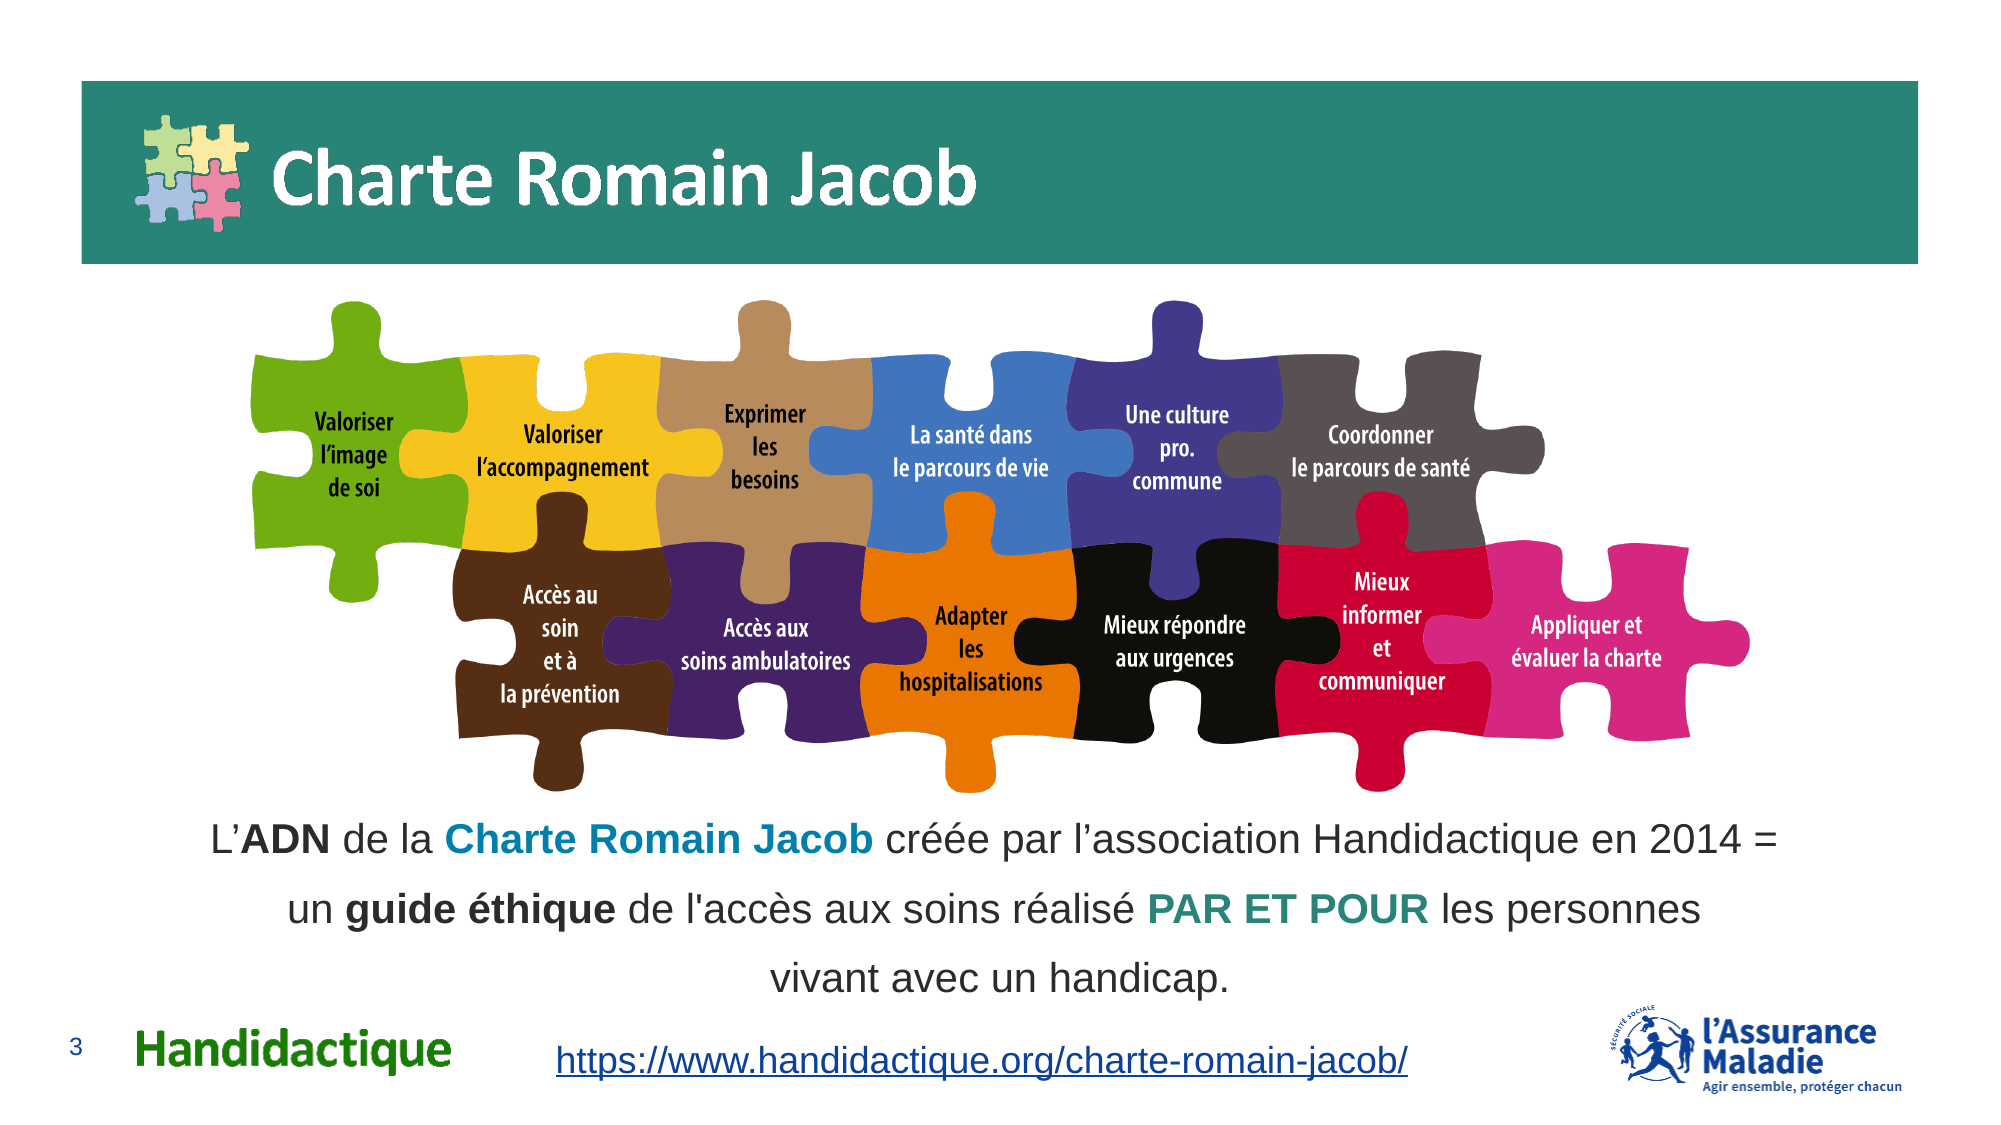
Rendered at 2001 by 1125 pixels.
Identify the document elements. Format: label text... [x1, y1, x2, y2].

picture [137, 1028, 451, 1076]
text_box https://www.handidactique.org/charte-romain-jacob/ [540, 1028, 1575, 1089]
text_box L’ADN de la Charte Romain Jacob créée par l’association Handidactique en 2014 = un guide éthique de l'accès aux soins réalisé PAR ET POUR les personnes vivant avec un handicap. [183, 791, 1919, 1002]
slide_number 3 [64, 719, 183, 1125]
picture [123, 110, 981, 235]
picture [249, 300, 1750, 793]
picture [1574, 1002, 1919, 1125]
